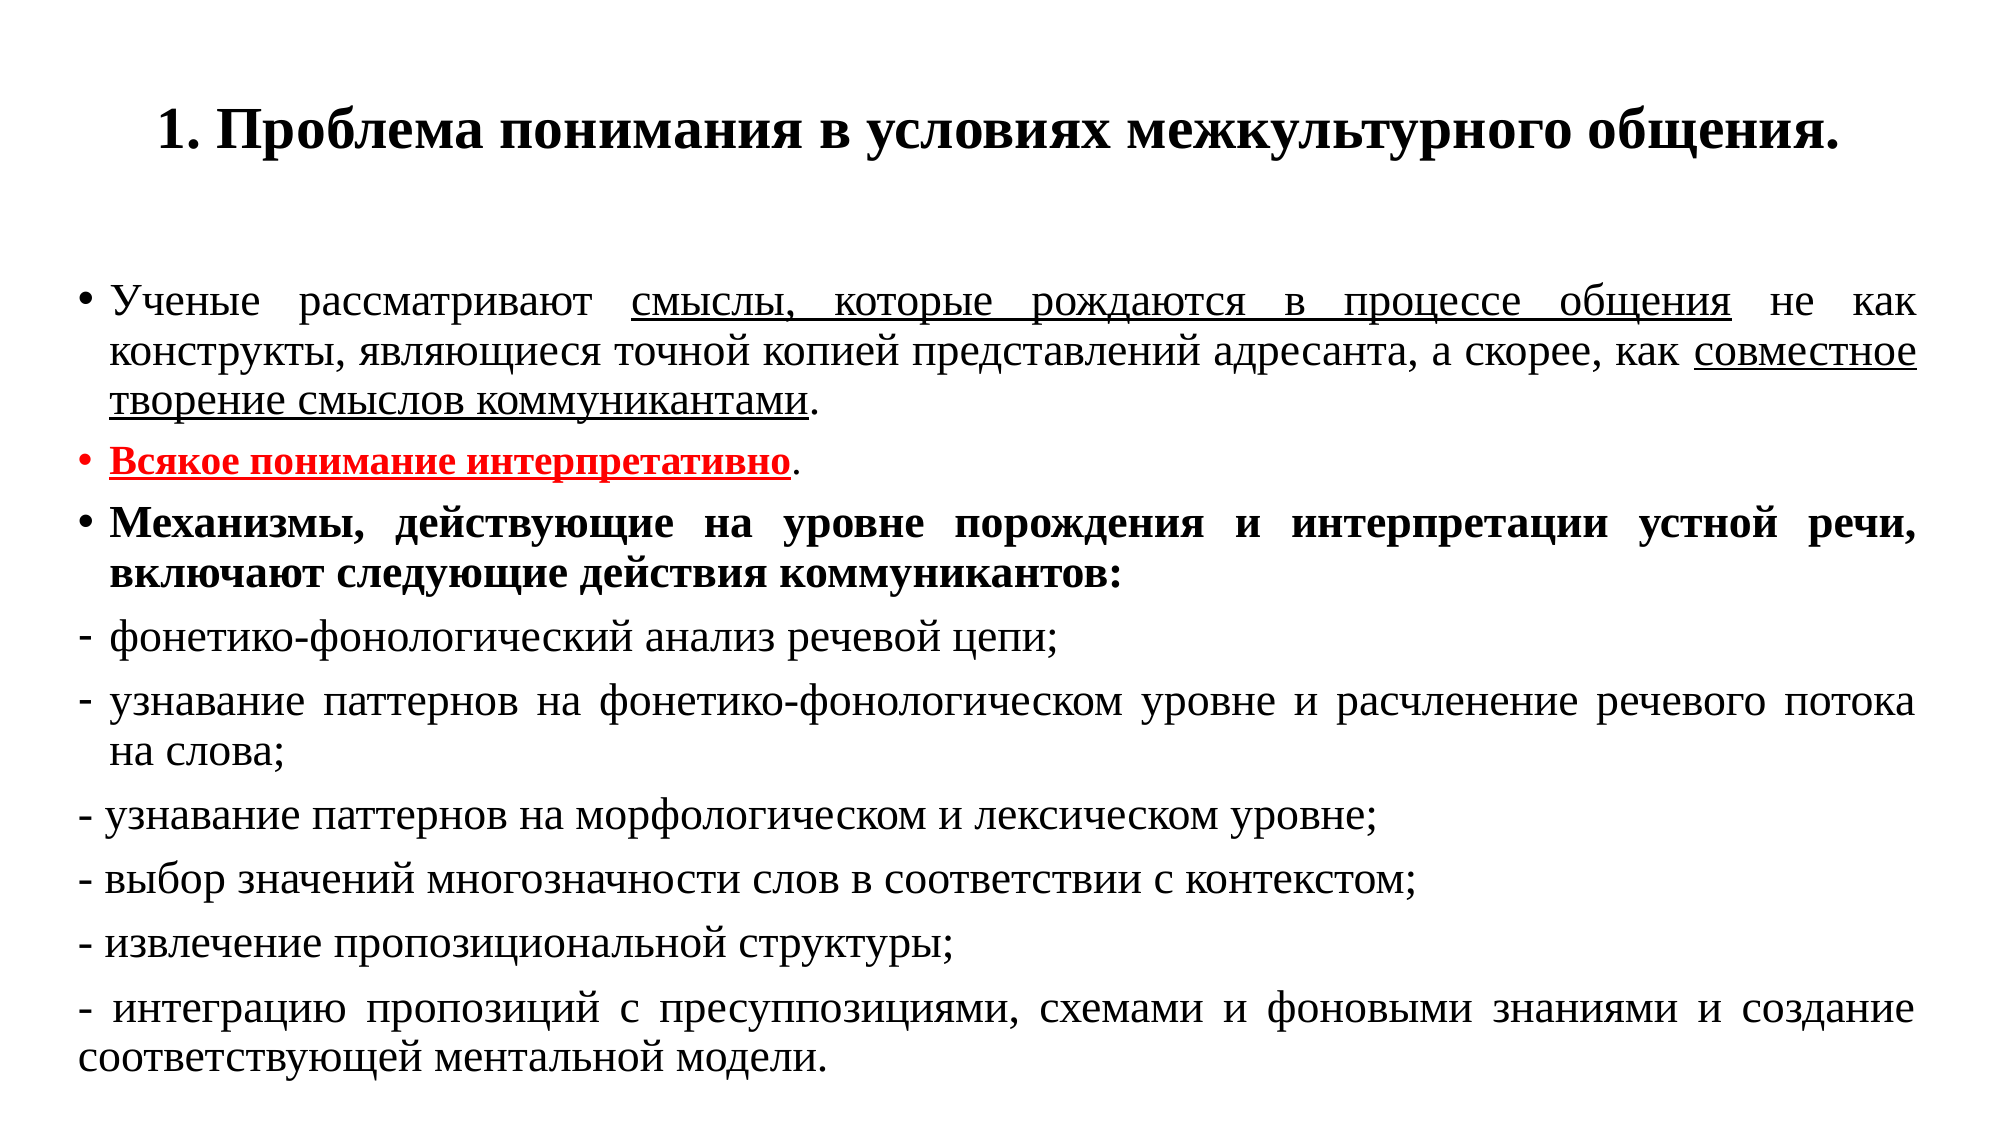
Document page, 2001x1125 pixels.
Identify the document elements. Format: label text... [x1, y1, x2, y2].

list Ученые рассматривают смыслы, которые рождаются в процессе общения не как конструкты, являющиеся точной копией представлений адресанта, а скорее, как совместное творение смыслов коммуникантами. Всякое понимание интерпретативно. Механизмы, действующие на уровне порождения и интерпретации устной речи, включают следующие действия коммуникантов: фонетико-фонологический анализ речевой цепи; узнавание паттернов на фонетико-фонологическом уровне и расчленение речевого потока на слова; - узнавание паттернов на морфологическом и лексическом уровне; - выбор значений многозначности слов в соответствии с контекстом; - извлечение пропозициональной структуры; - интеграцию пропозиций с пресуппозициями, схемами и фоновыми знаниями и создание соответствующей ментальной модели. [63, 268, 1932, 1098]
title 1. Проблема понимания в условиях межкультурного общения. [137, 59, 1863, 198]
